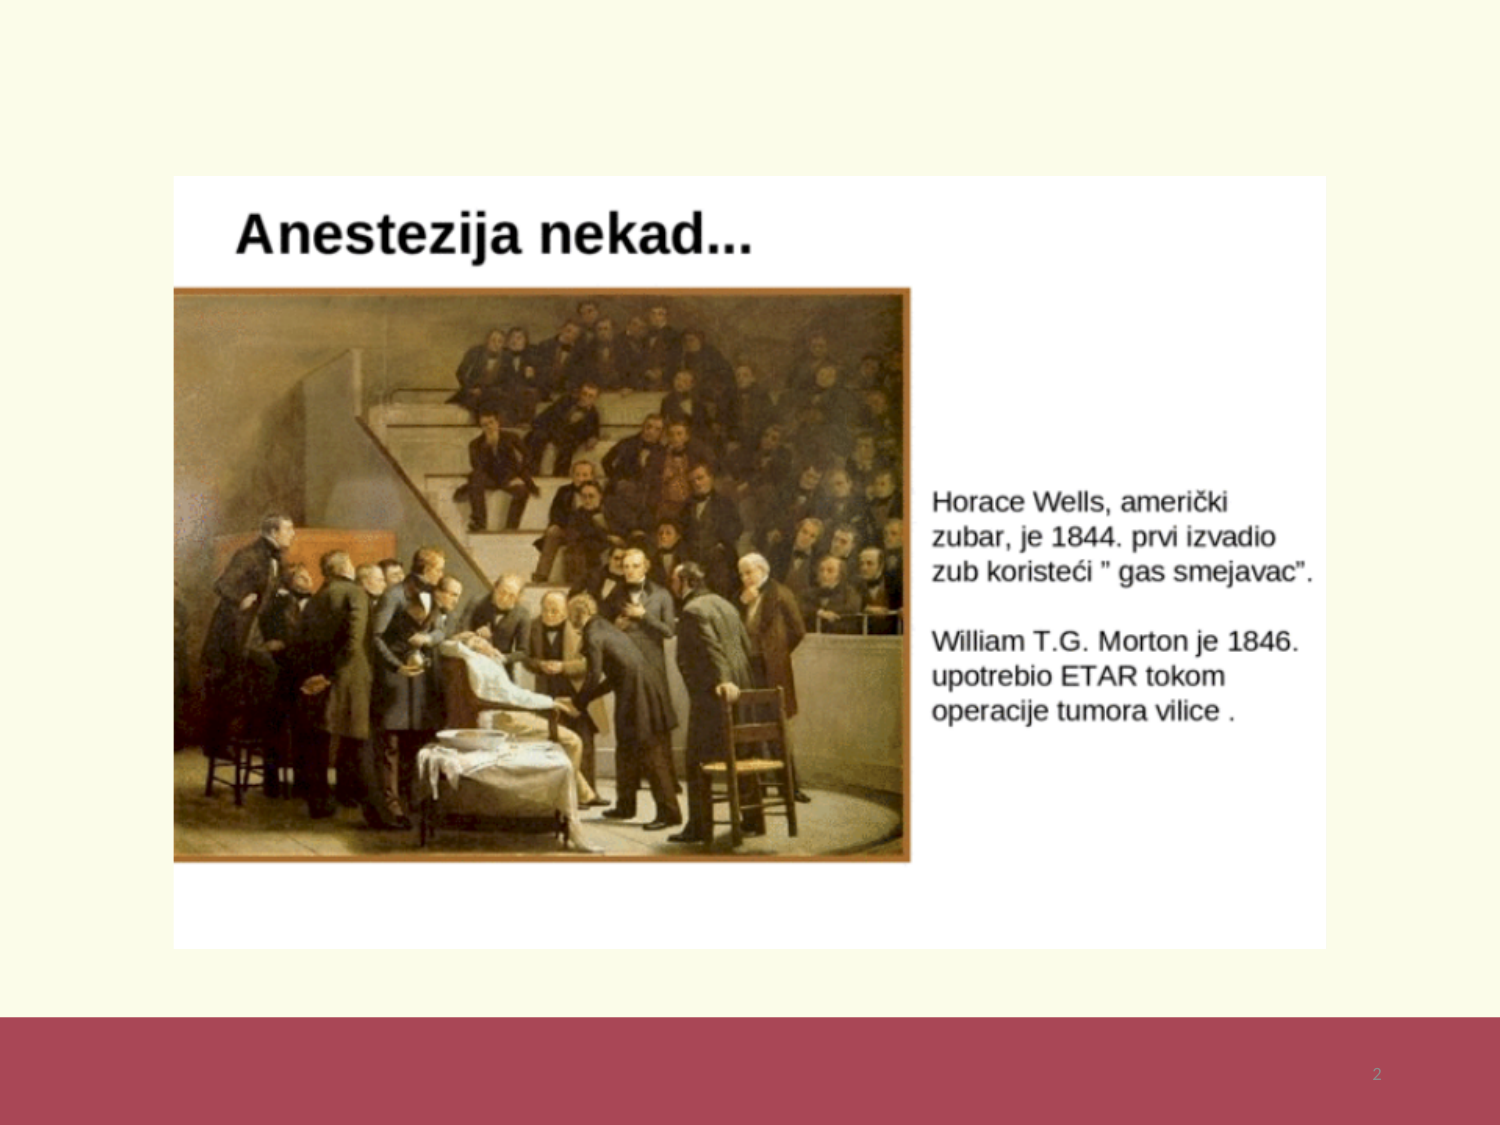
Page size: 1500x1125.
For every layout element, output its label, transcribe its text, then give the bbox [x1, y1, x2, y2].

picture [173, 176, 1327, 949]
slide_number 2 [1059, 1042, 1397, 1103]
